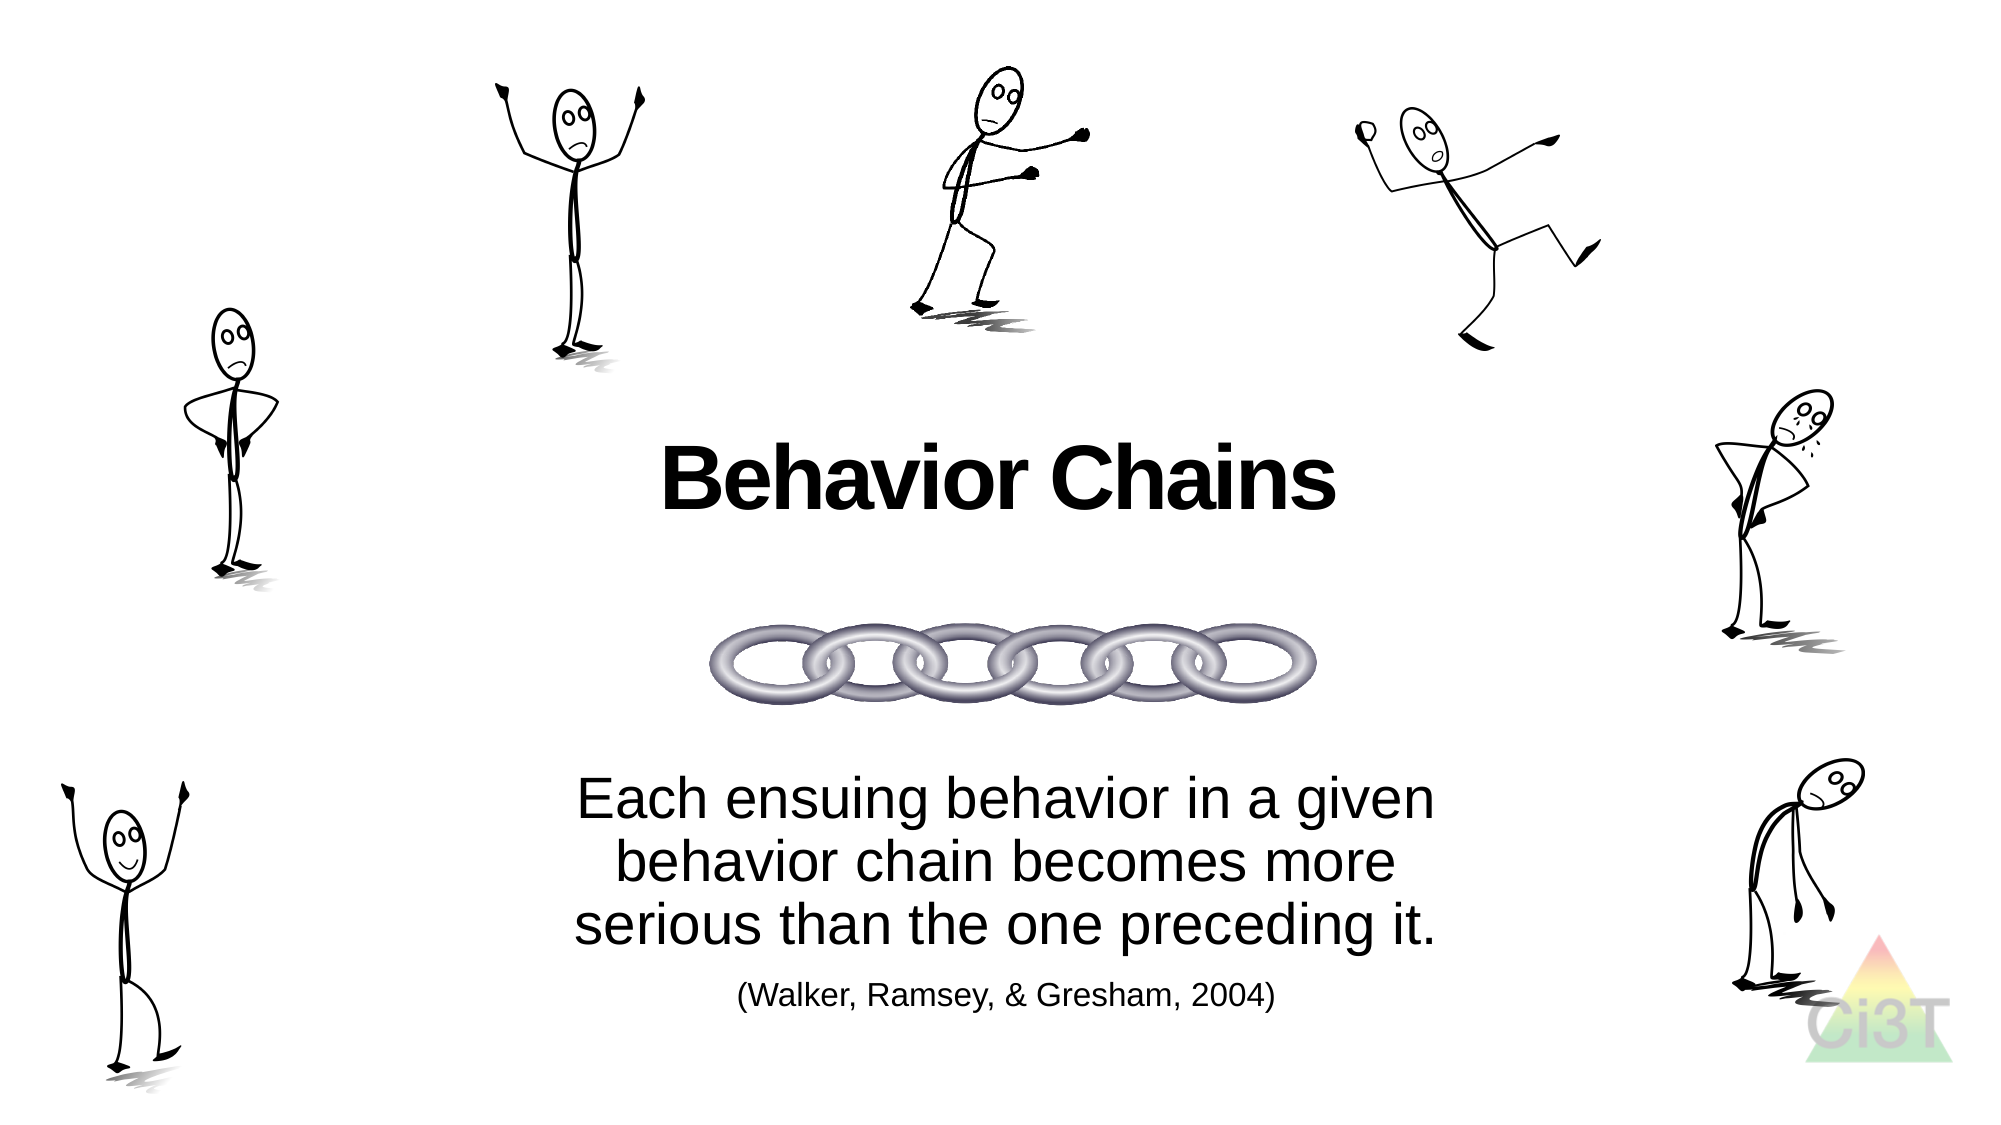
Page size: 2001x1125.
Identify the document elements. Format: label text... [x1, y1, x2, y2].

text_box Each ensuing behavior in a given behavior chain becomes more serious than the one preceding it. (Walker, Ramsey, & Gresham, 2004) [535, 760, 1478, 1125]
picture [909, 66, 1090, 333]
text_box Behavior Chains [383, 423, 1615, 641]
picture [154, 302, 304, 593]
picture [61, 781, 194, 1095]
picture [1732, 758, 1865, 1007]
picture [695, 604, 1324, 721]
picture [1715, 389, 1846, 654]
picture [495, 83, 645, 375]
picture [1355, 107, 1601, 351]
